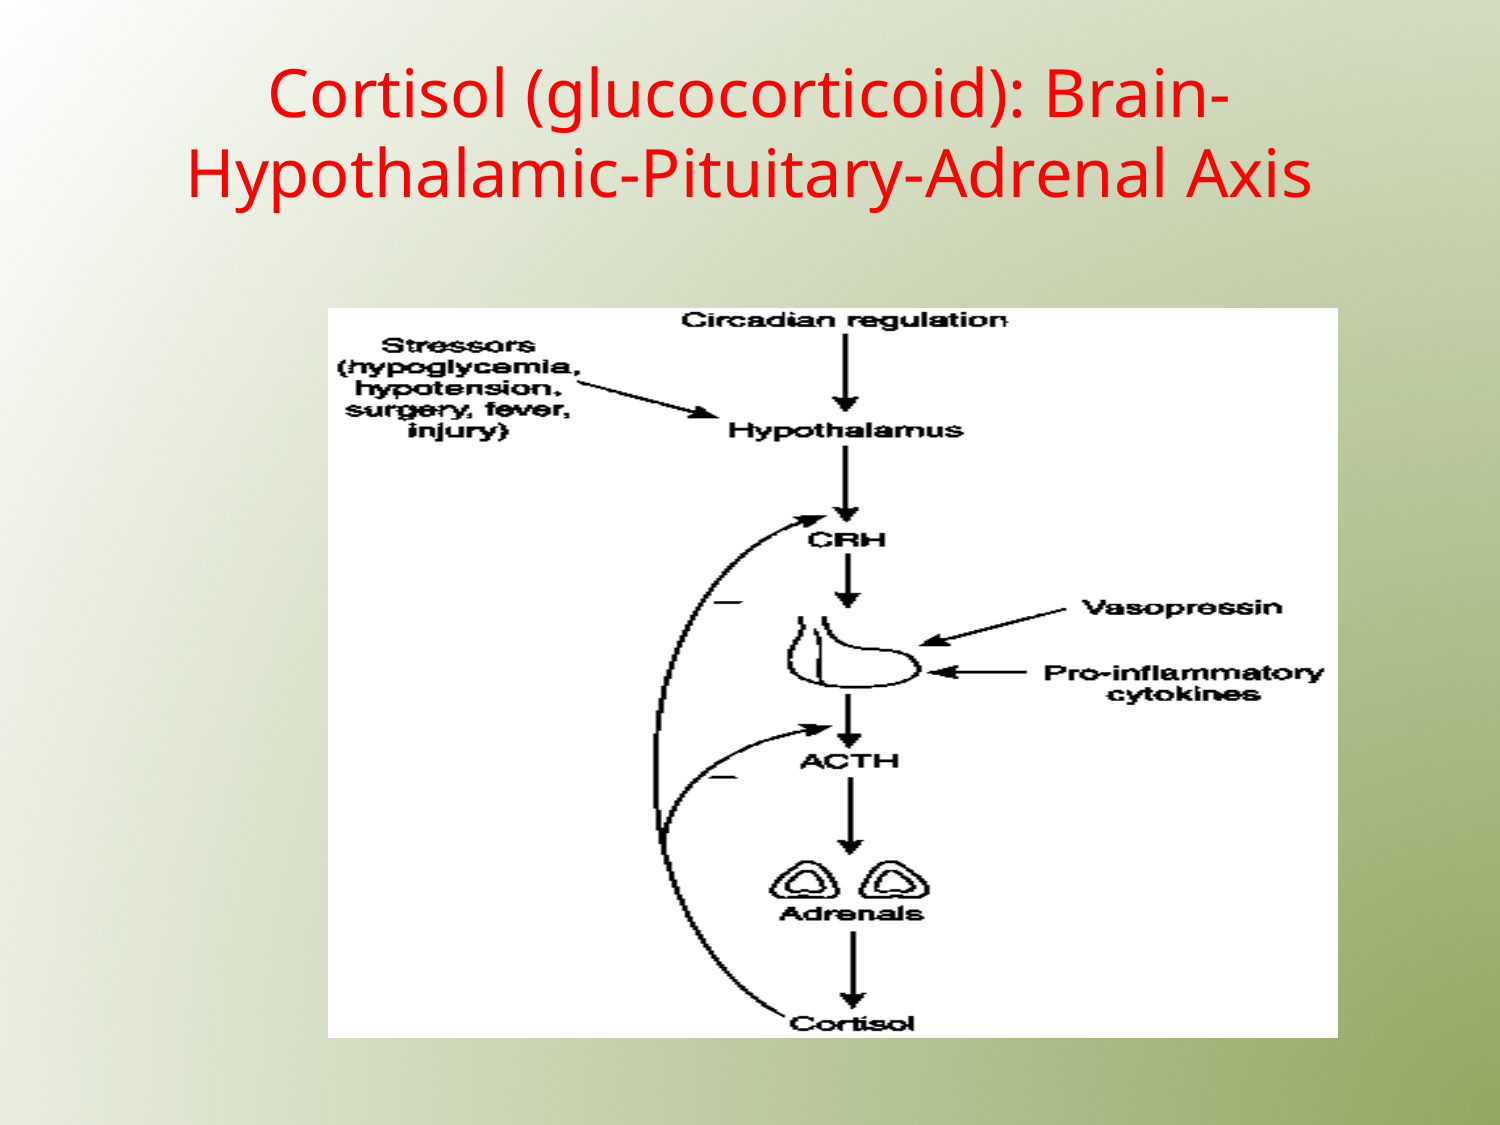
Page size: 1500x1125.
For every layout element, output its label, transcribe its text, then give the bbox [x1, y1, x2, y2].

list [328, 308, 1338, 1038]
title Cortisol (glucocorticoid): Brain-Hypothalamic-Pituitary-Adrenal Axis [112, 37, 1388, 225]
picture [0, 0, 1500, 1125]
